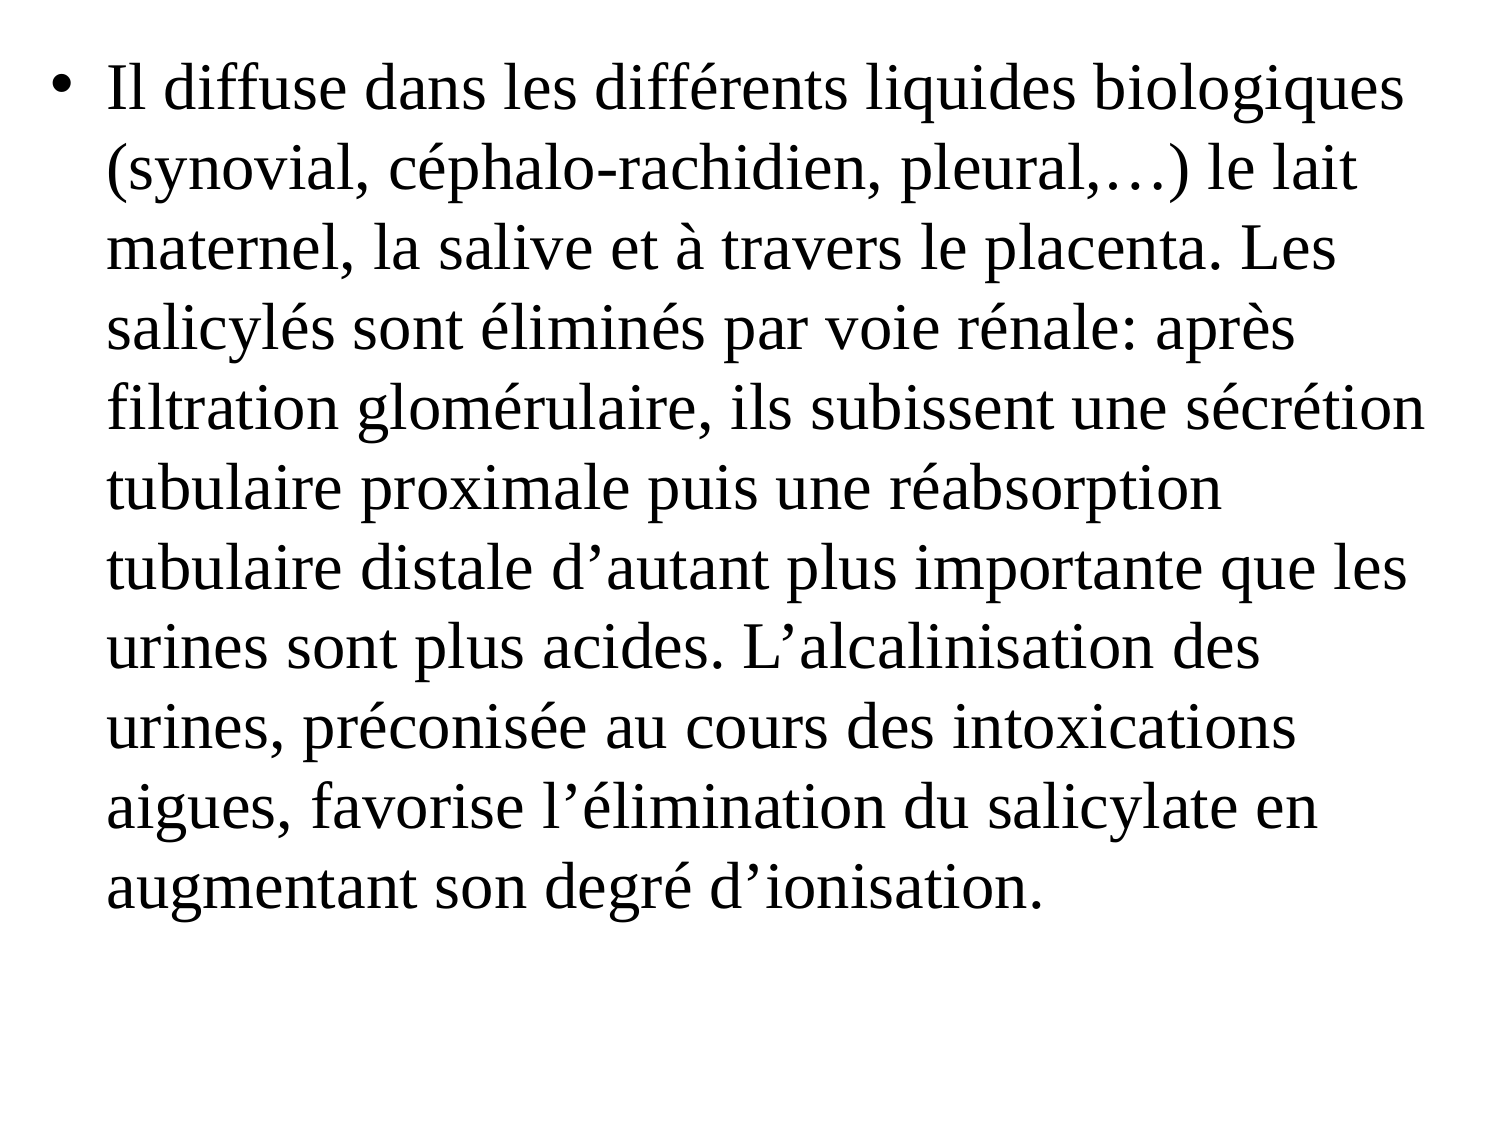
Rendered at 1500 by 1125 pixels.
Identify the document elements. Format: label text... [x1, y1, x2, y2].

list Il diffuse dans les différents liquides biologiques (synovial, céphalo-rachidien, pleural,…) le lait maternel, la salive et à travers le placenta. Les salicylés sont éliminés par voie rénale: après filtration glomérulaire, ils subissent une sécrétion tubulaire proximale puis une réabsorption tubulaire distale d’autant plus importante que les urines sont plus acides. L’alcalinisation des urines, préconisée au cours des intoxications aigues, favorise l’élimination du salicylate en augmentant son degré d’ionisation. [35, 35, 1465, 1090]
